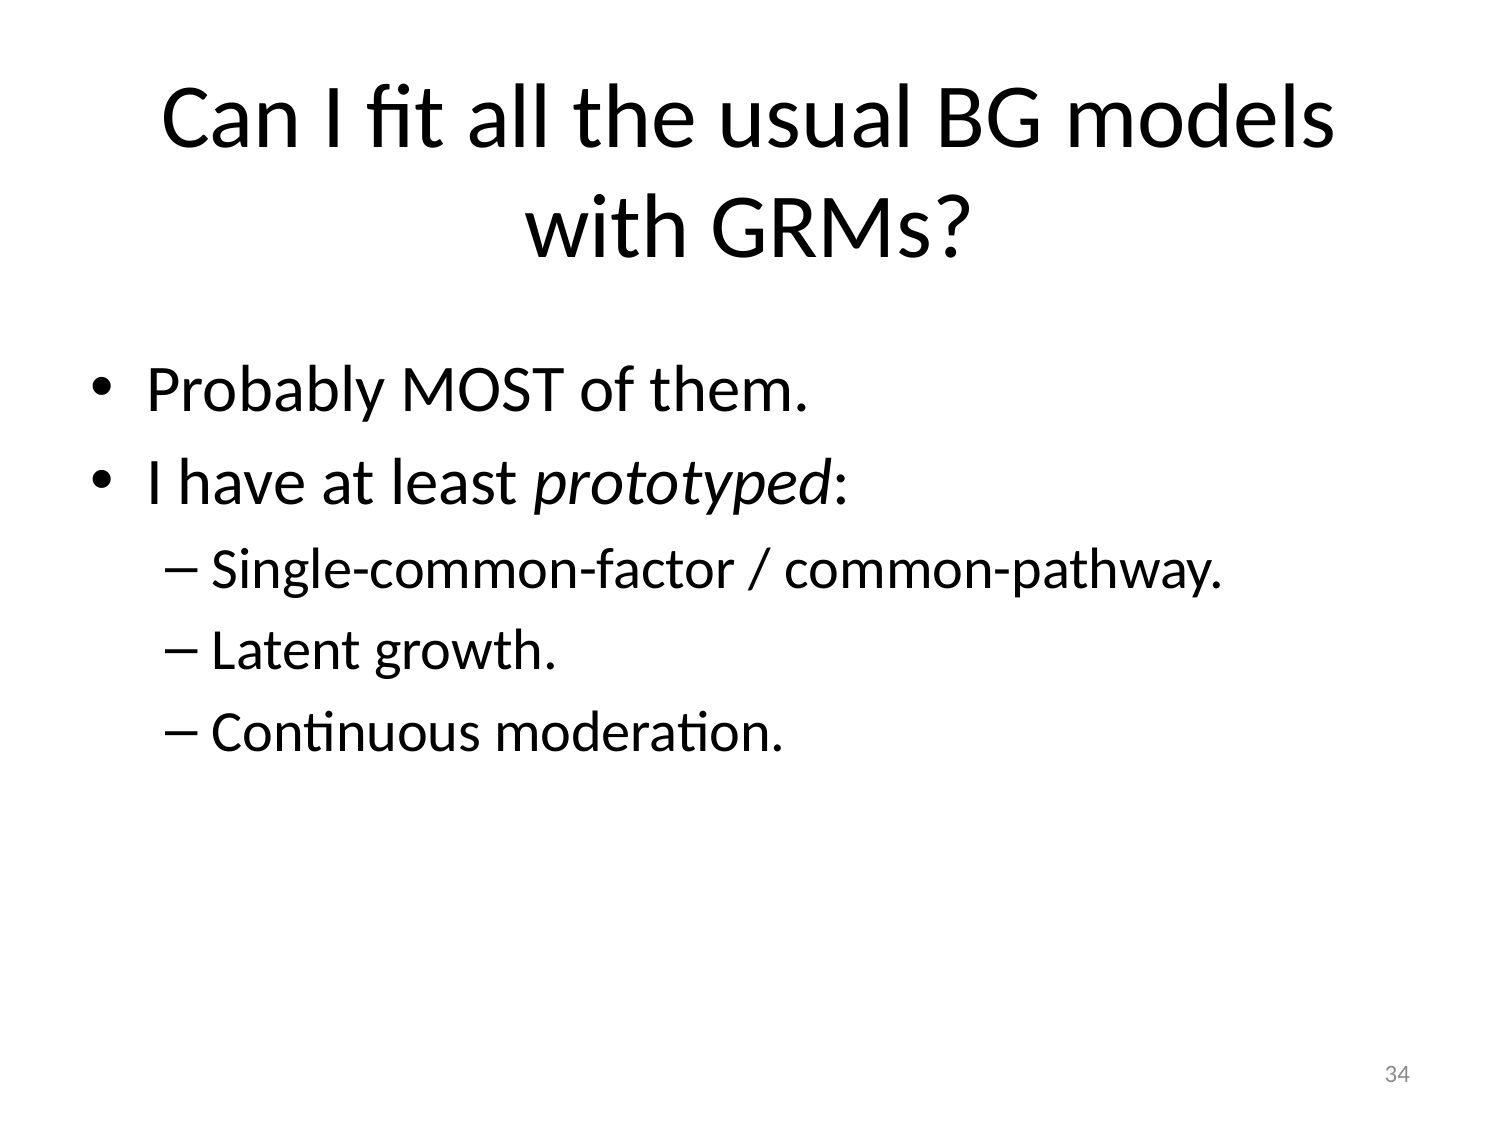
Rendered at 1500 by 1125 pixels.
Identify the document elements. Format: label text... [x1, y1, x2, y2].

list Probably MOST of them. I have at least prototyped: Single-common-factor / common-pathway. Latent growth. Continuous moderation. [75, 337, 1425, 1005]
title Can I fit all the usual BG models with GRMs? [75, 45, 1425, 288]
slide_number 34 [1074, 1042, 1425, 1103]
